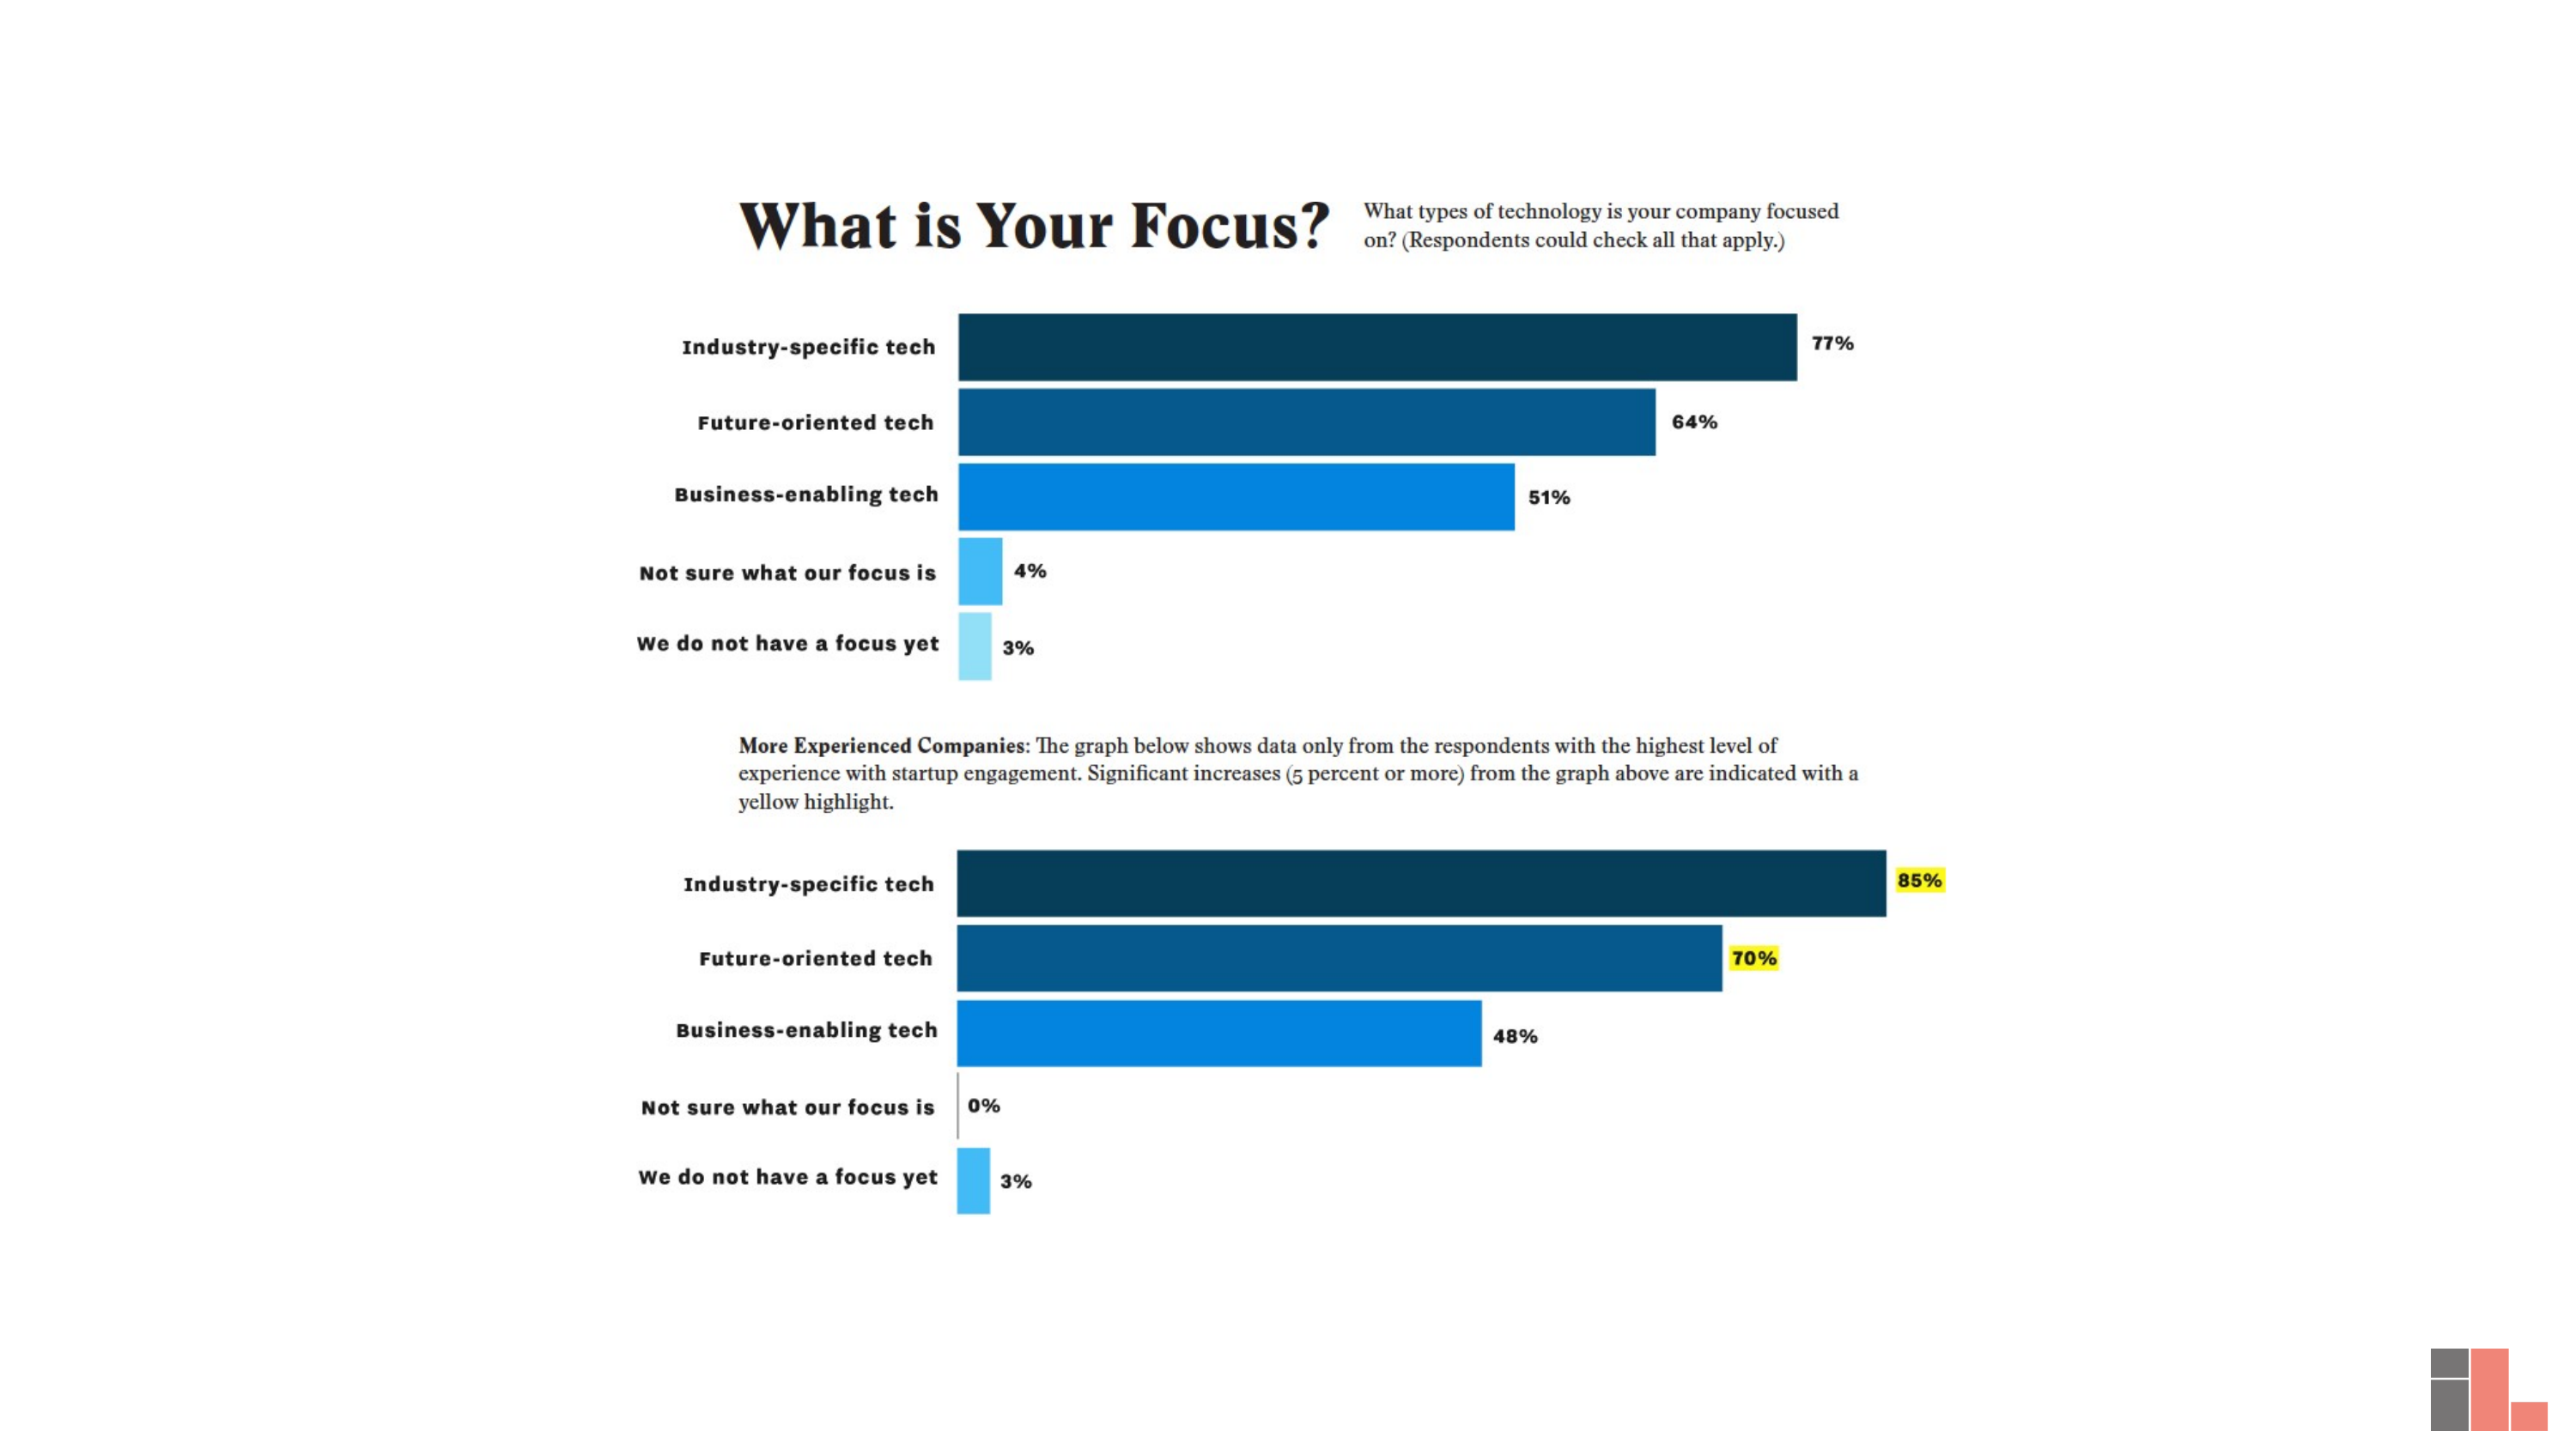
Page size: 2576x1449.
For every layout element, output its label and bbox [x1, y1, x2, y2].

text_box [636, 202, 1947, 1217]
text_box [2431, 1349, 2549, 1431]
